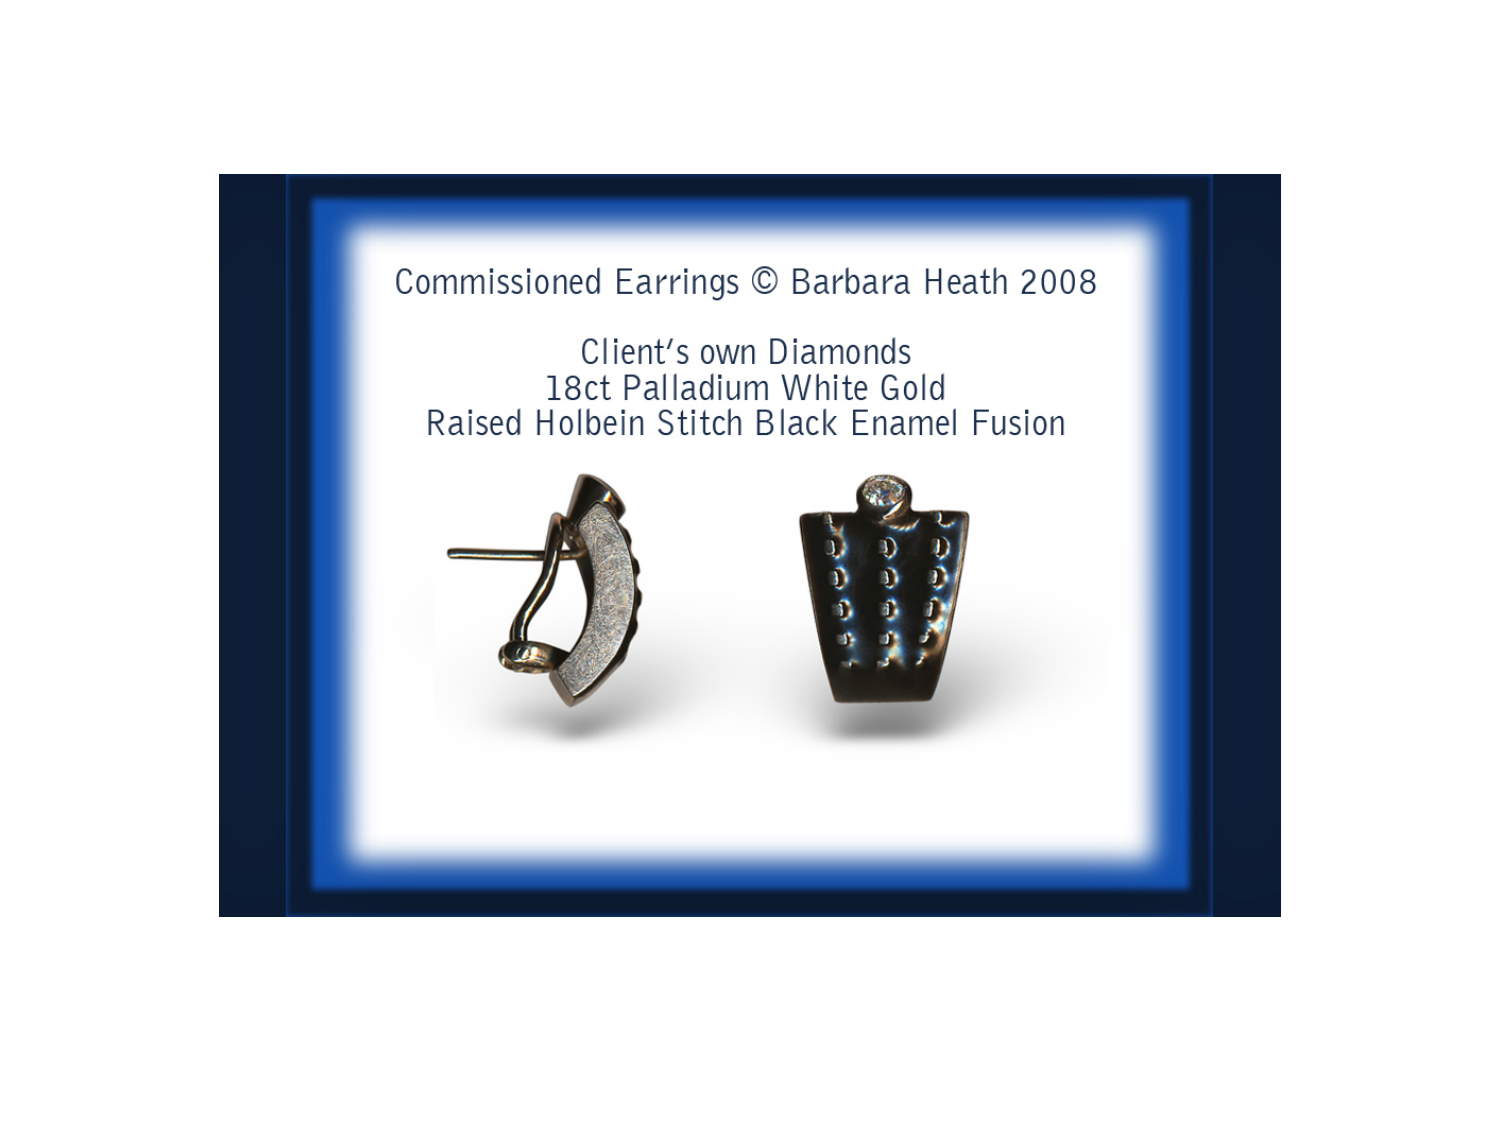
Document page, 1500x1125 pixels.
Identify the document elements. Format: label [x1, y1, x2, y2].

list [74, 174, 1426, 918]
